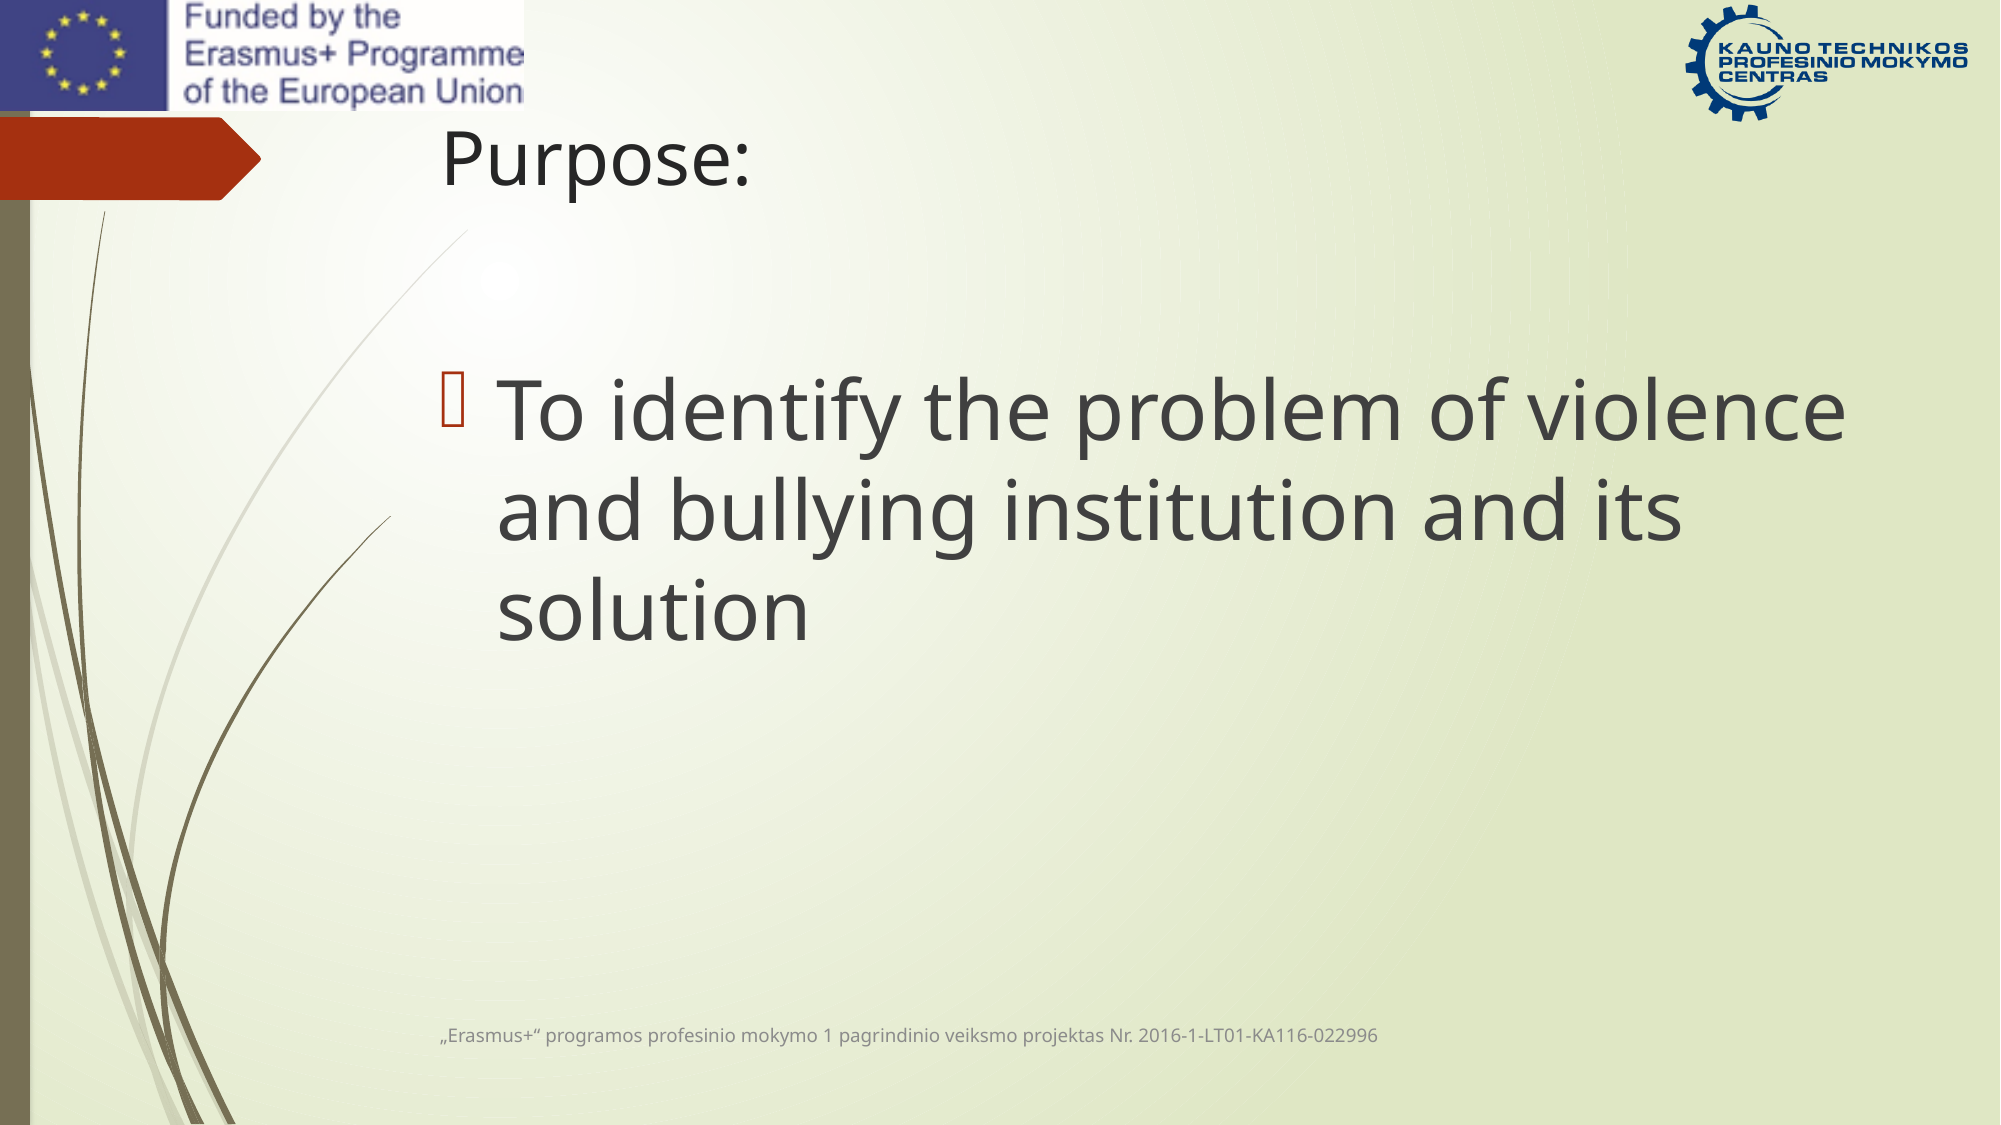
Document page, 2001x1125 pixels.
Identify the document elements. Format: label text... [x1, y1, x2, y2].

list To identify the problem of violence and bullying institution and its solution [424, 350, 1888, 970]
picture [1682, 0, 1982, 140]
footer „Erasmus+“ programos profesinio mokymo 1 pagrindinio veiksmo projektas Nr. 2016-1-LT01-KA116-022996 [424, 1006, 1675, 1067]
title Purpose: [425, 102, 1888, 313]
picture [0, 0, 524, 112]
